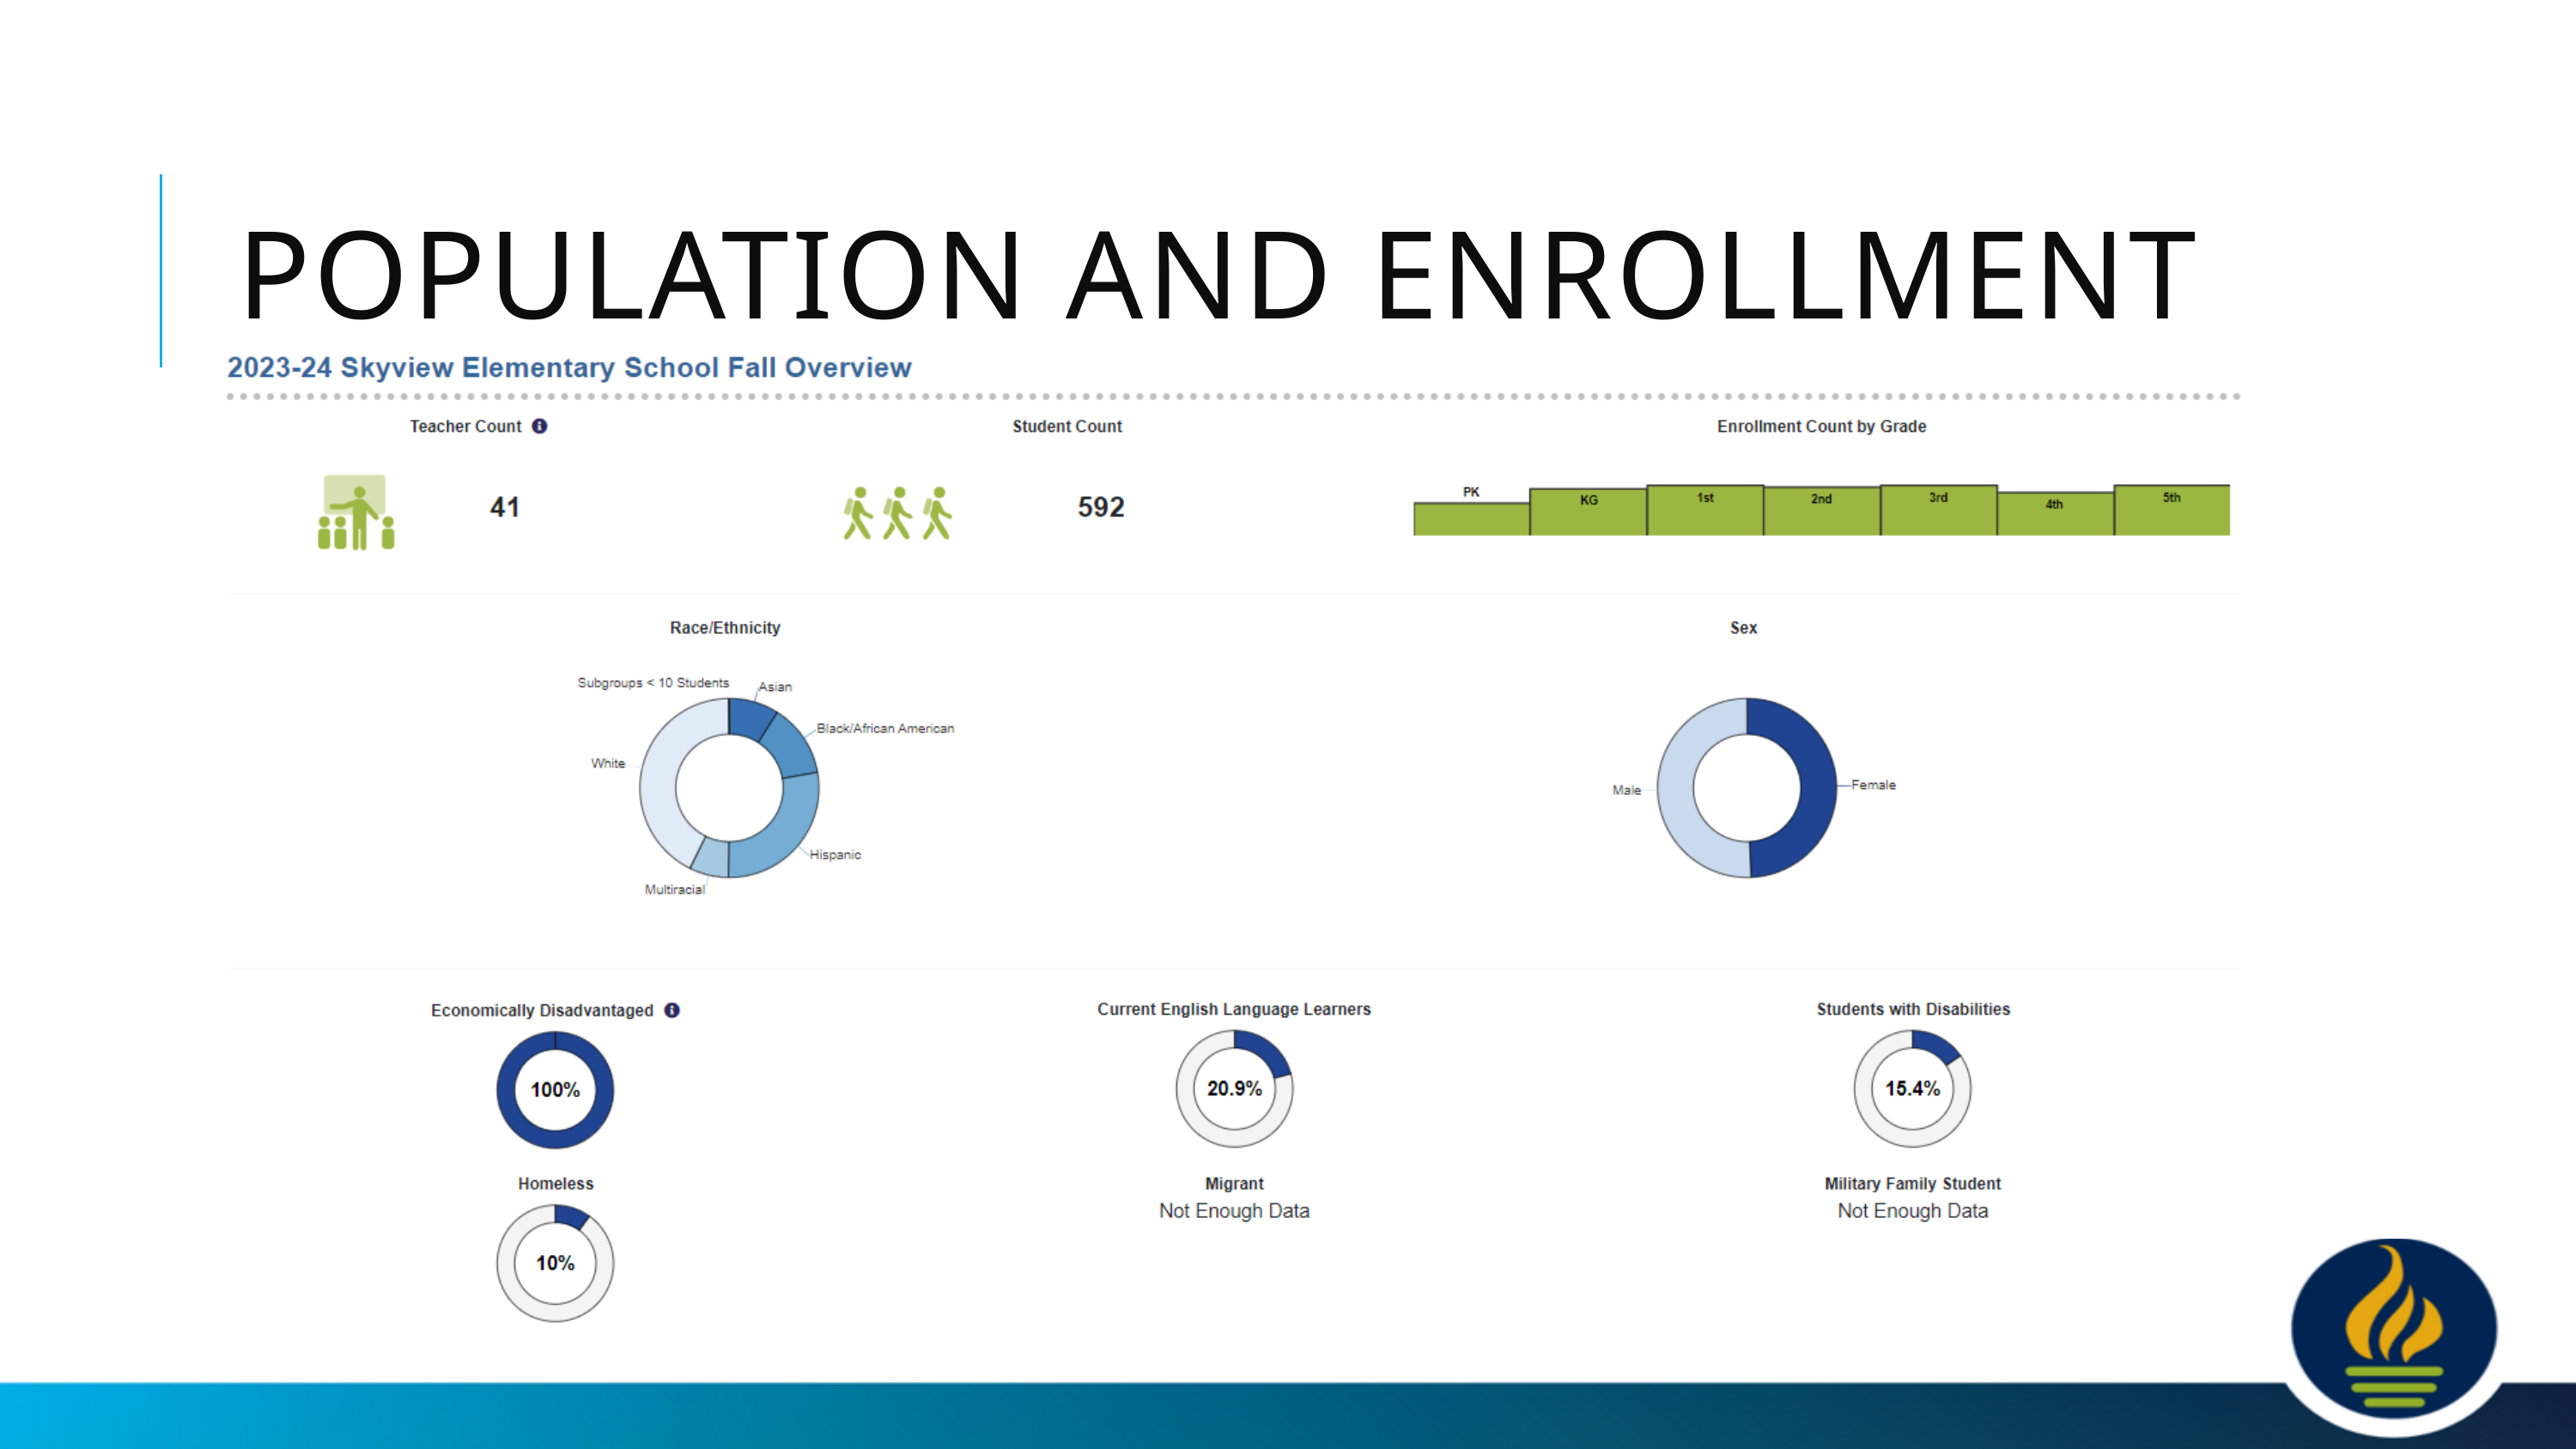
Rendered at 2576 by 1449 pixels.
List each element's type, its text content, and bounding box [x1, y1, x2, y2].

picture [2012, 1406, 2018, 1411]
title Population and Enrollment [211, 155, 2265, 414]
picture [0, 345, 2576, 1449]
